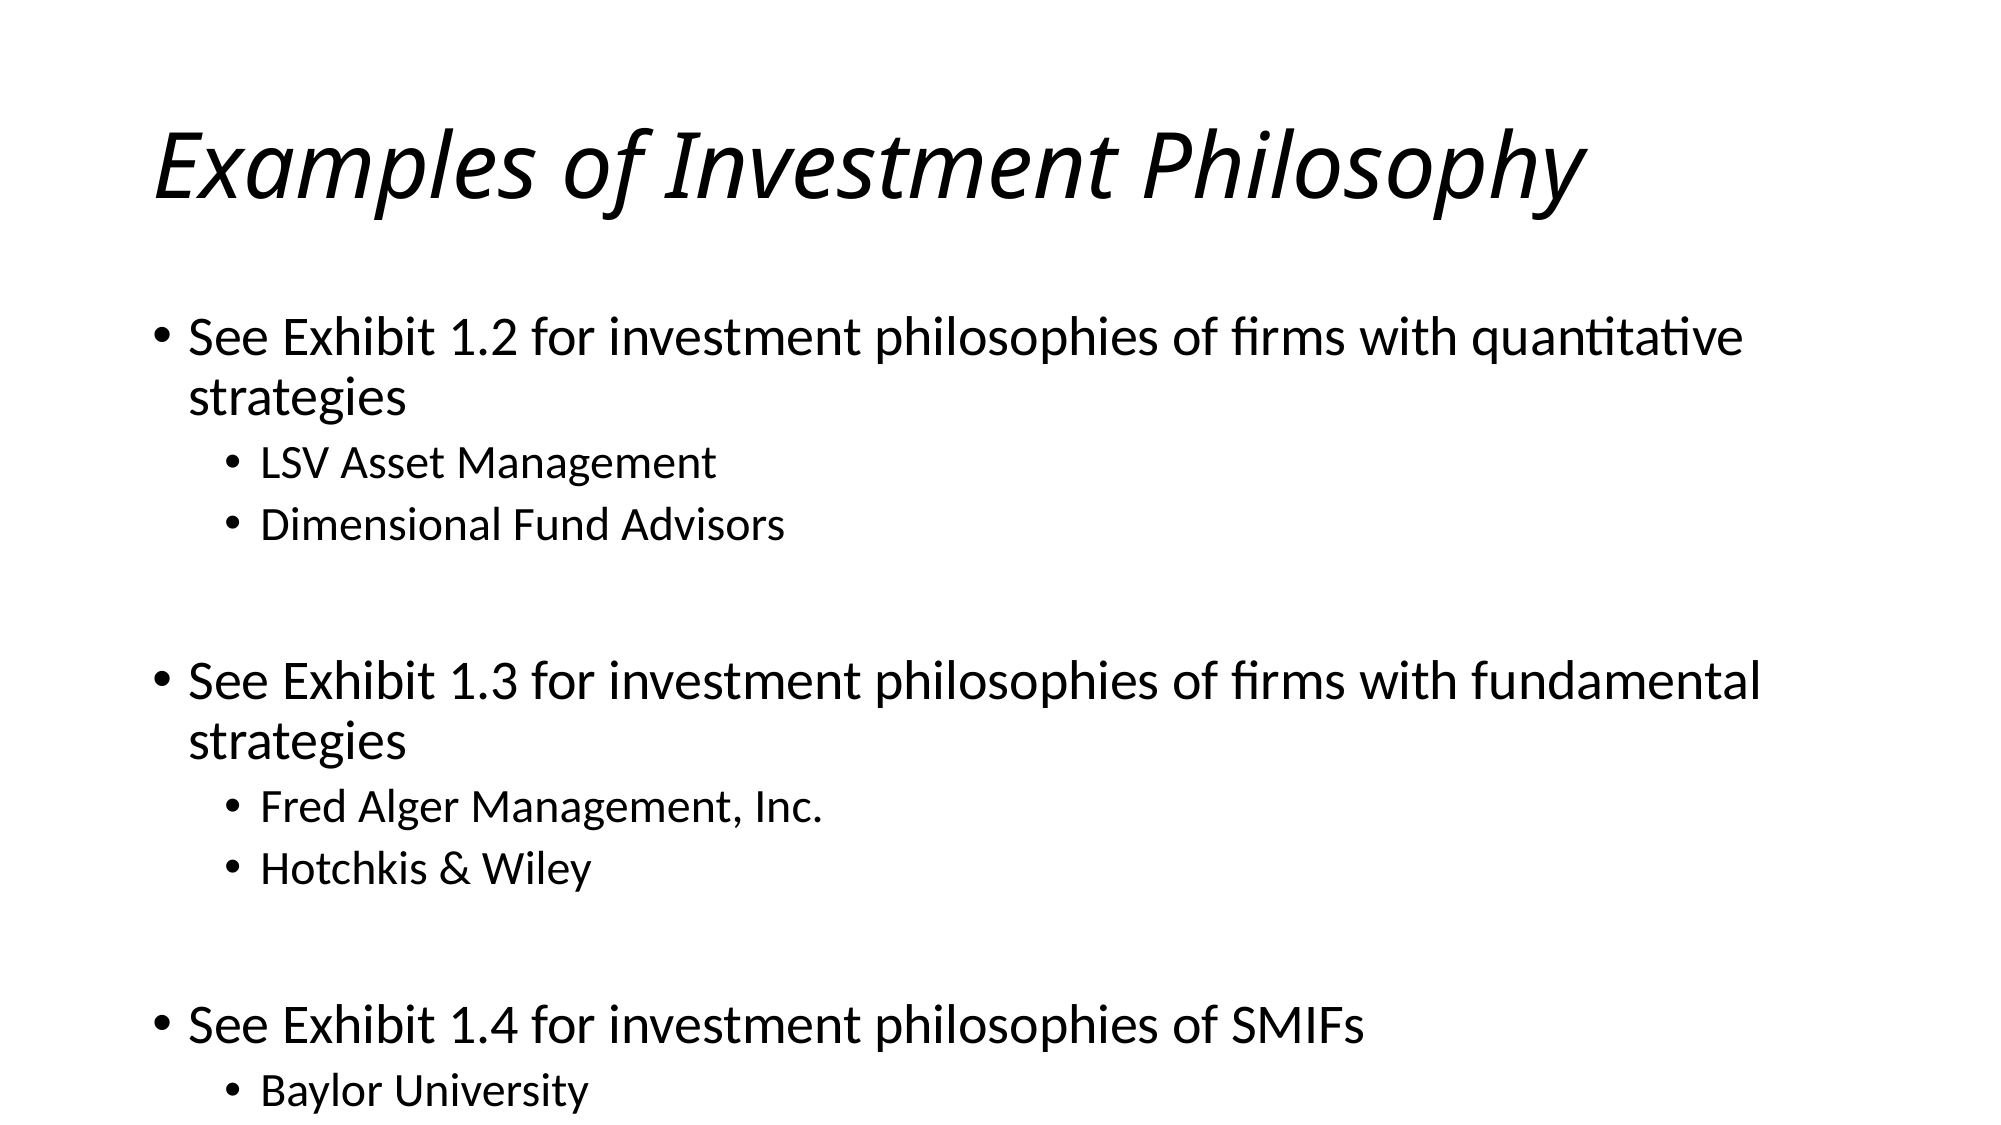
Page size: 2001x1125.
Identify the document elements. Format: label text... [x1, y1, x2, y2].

title Examples of Investment Philosophy [137, 59, 1863, 278]
list See Exhibit 1.2 for investment philosophies of firms with quantitative strategies LSV Asset Management Dimensional Fund Advisors See Exhibit 1.3 for investment philosophies of firms with fundamental strategies Fred Alger Management, Inc. Hotchkis & Wiley See Exhibit 1.4 for investment philosophies of SMIFs Baylor University [137, 299, 1863, 1125]
